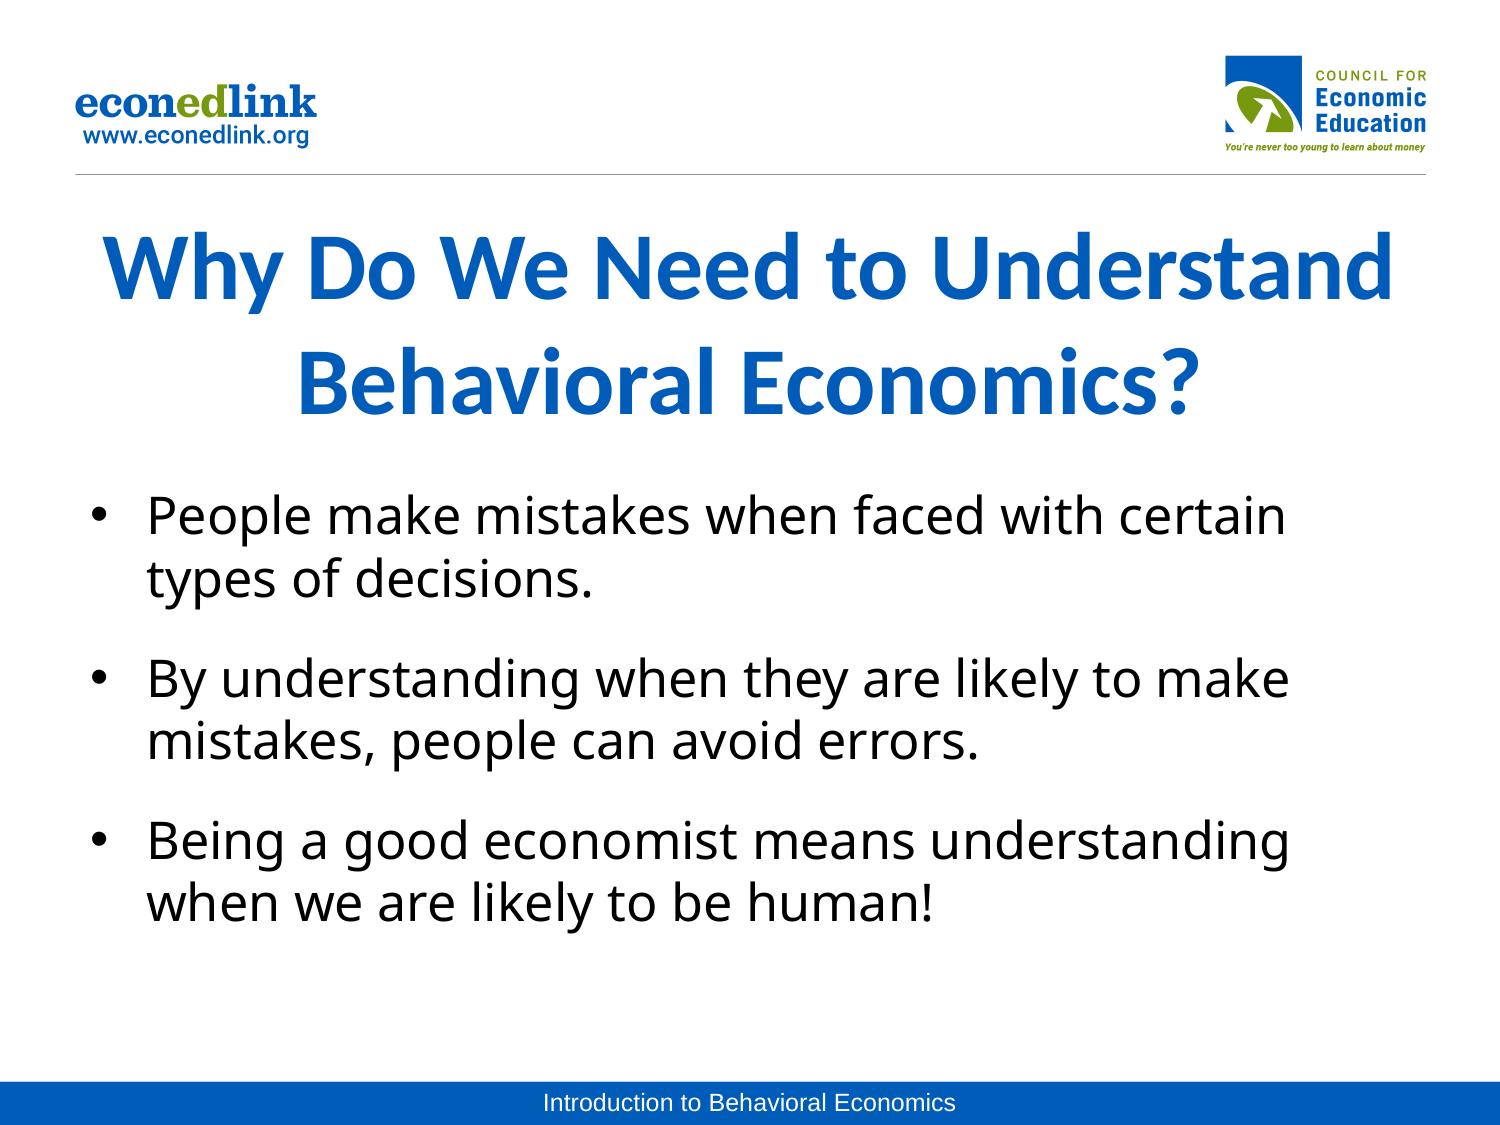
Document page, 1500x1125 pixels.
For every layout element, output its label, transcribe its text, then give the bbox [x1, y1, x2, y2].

text_box Why Do We Need to Understand Behavioral Economics? [74, 224, 1425, 413]
picture [0, 0, 1500, 1125]
list People make mistakes when faced with certain types of decisions. By understanding when they are likely to make mistakes, people can avoid errors. Being a good economist means understanding when we are likely to be human! [74, 474, 1426, 1046]
